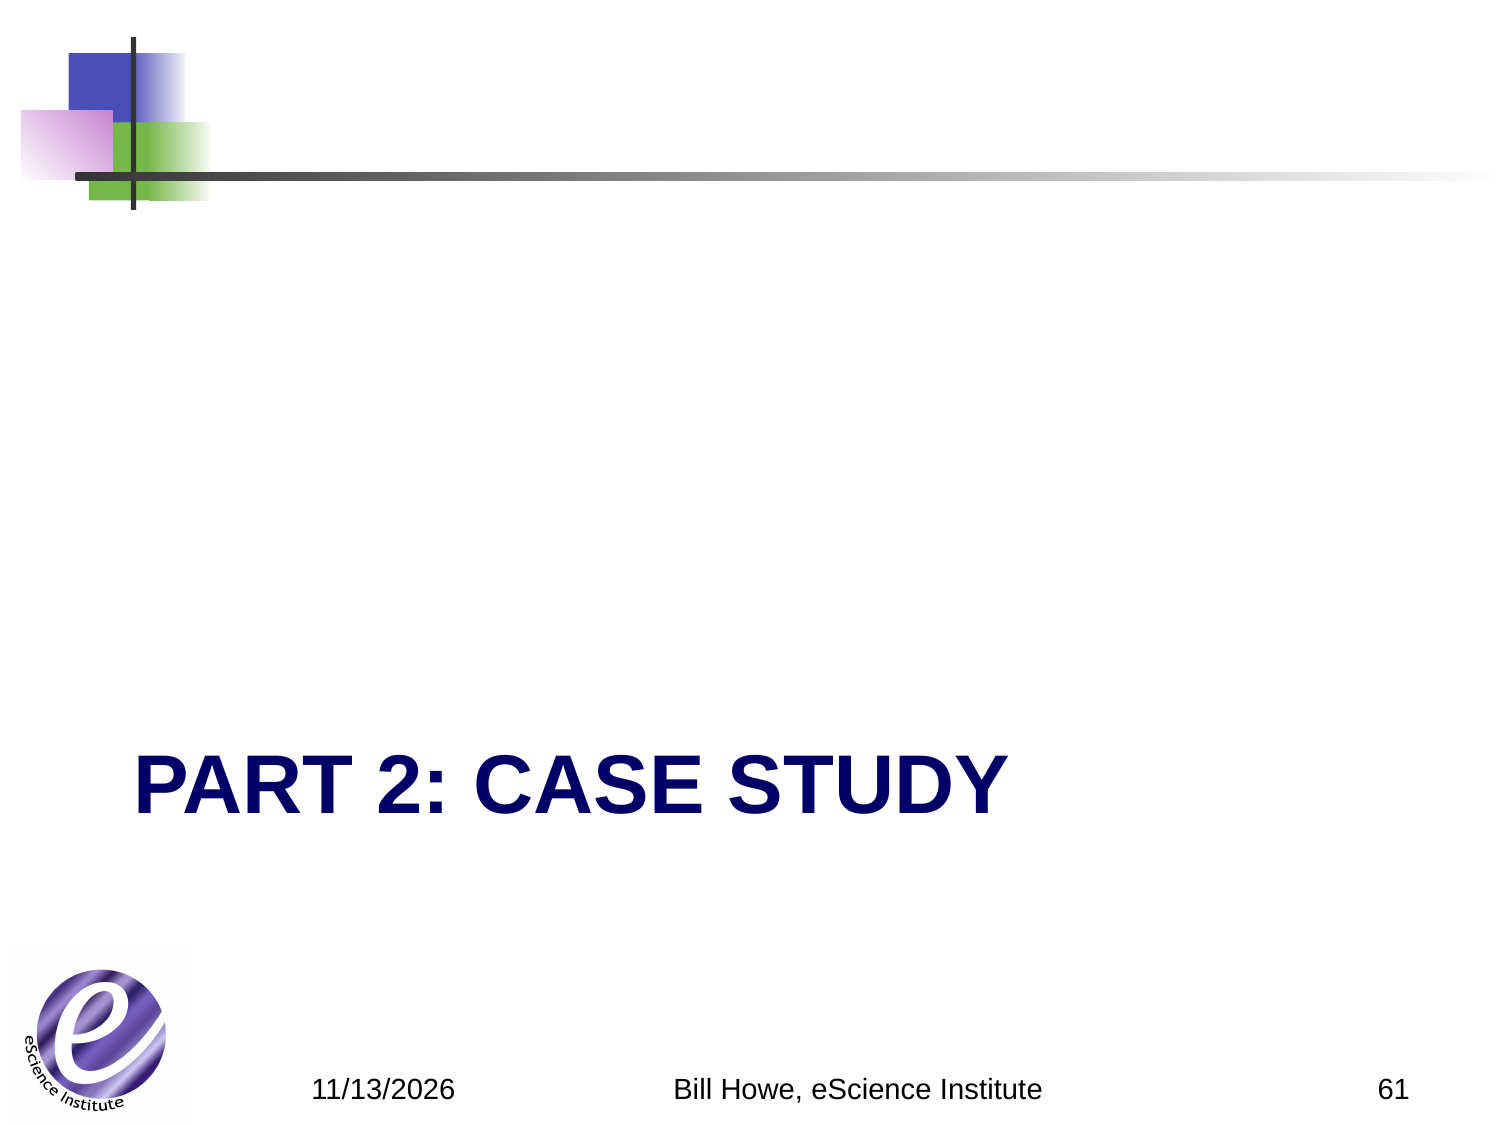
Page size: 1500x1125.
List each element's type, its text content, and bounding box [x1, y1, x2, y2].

slide_number 61 [1112, 1037, 1425, 1113]
title Part 2: Case Study [118, 722, 1394, 947]
footer Bill Howe, eScience Institute [620, 1037, 1096, 1113]
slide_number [296, 1038, 609, 1113]
picture [6, 945, 192, 1125]
